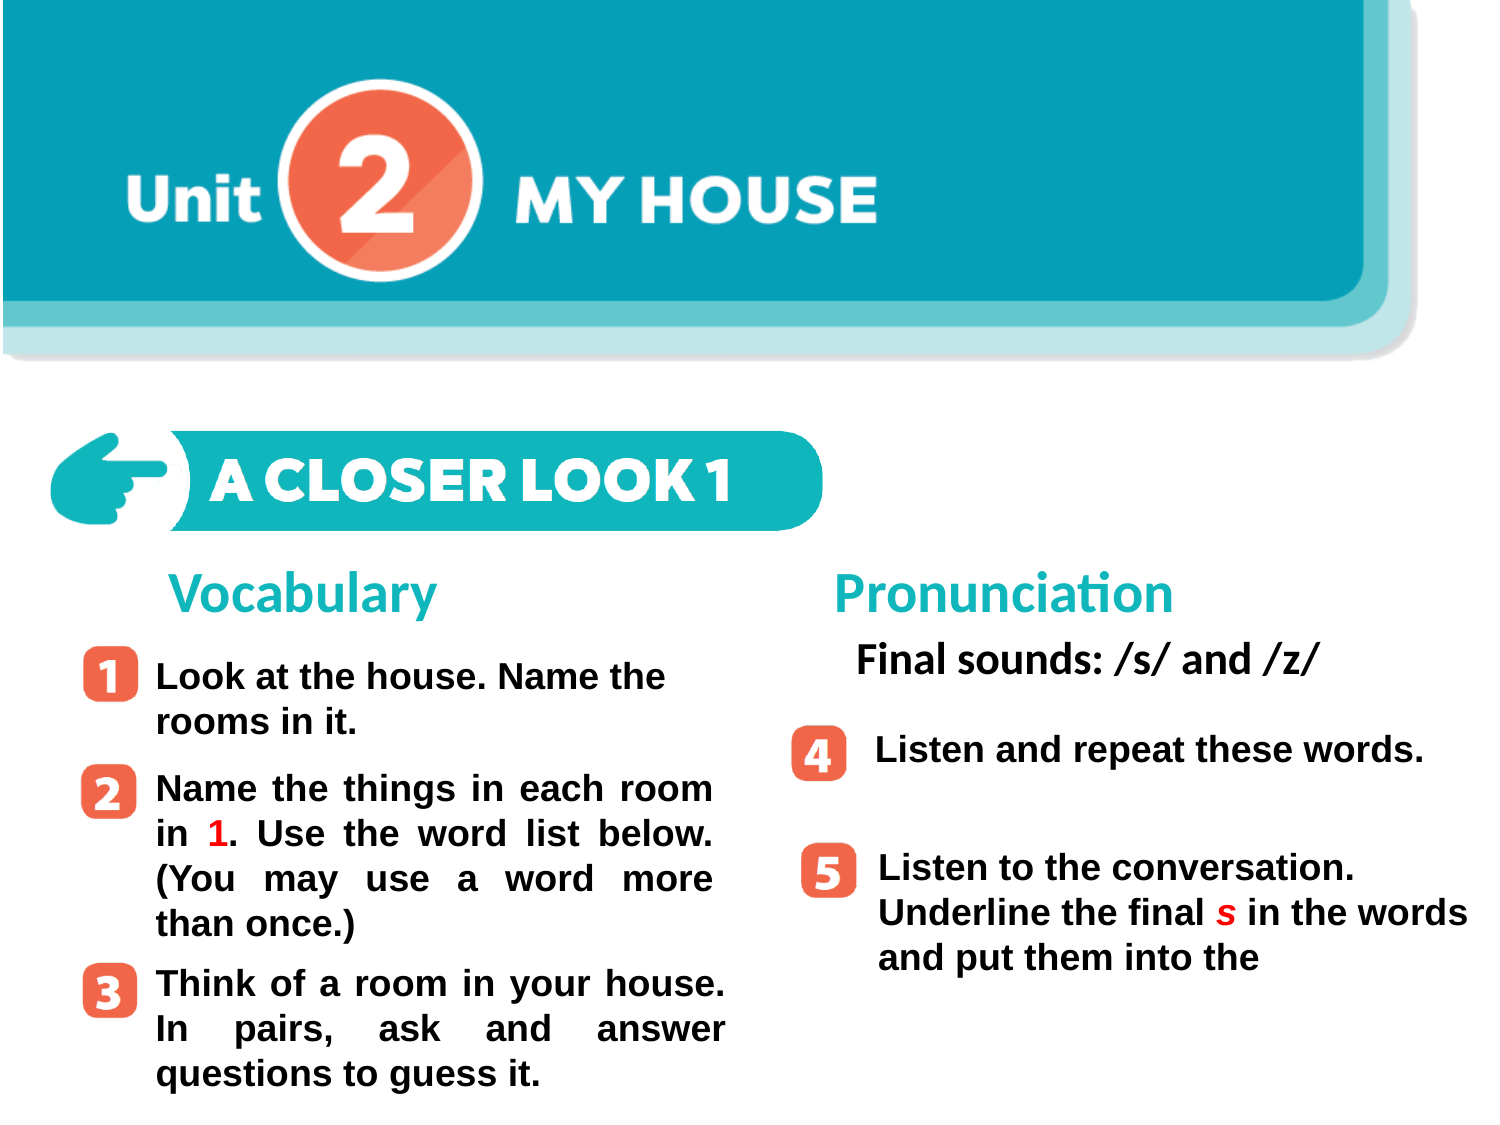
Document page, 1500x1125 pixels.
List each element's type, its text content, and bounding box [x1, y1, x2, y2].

text_box Think of a room in your house. In pairs, ask and answer questions to guess it. [140, 951, 742, 1102]
picture [79, 958, 141, 1024]
picture [25, 402, 839, 553]
text_box Final sounds: /s/ and /z/ [841, 621, 1336, 691]
text_box Pronunciation [820, 546, 1208, 632]
text_box Listen to the conversation. Underline the final s in the words and put them into the [863, 835, 1500, 986]
text_box Listen and repeat these words. [860, 717, 1498, 777]
picture [79, 640, 142, 709]
text_box Name the things in each room in 1. Use the word list below. (You may use a word more than once.) [140, 756, 729, 951]
picture [3, 0, 1433, 375]
text_box Look at the house. Name the rooms in it. [140, 645, 779, 750]
text_box Vocabulary [153, 553, 467, 632]
picture [788, 721, 851, 786]
picture [797, 840, 861, 900]
picture [74, 758, 142, 825]
